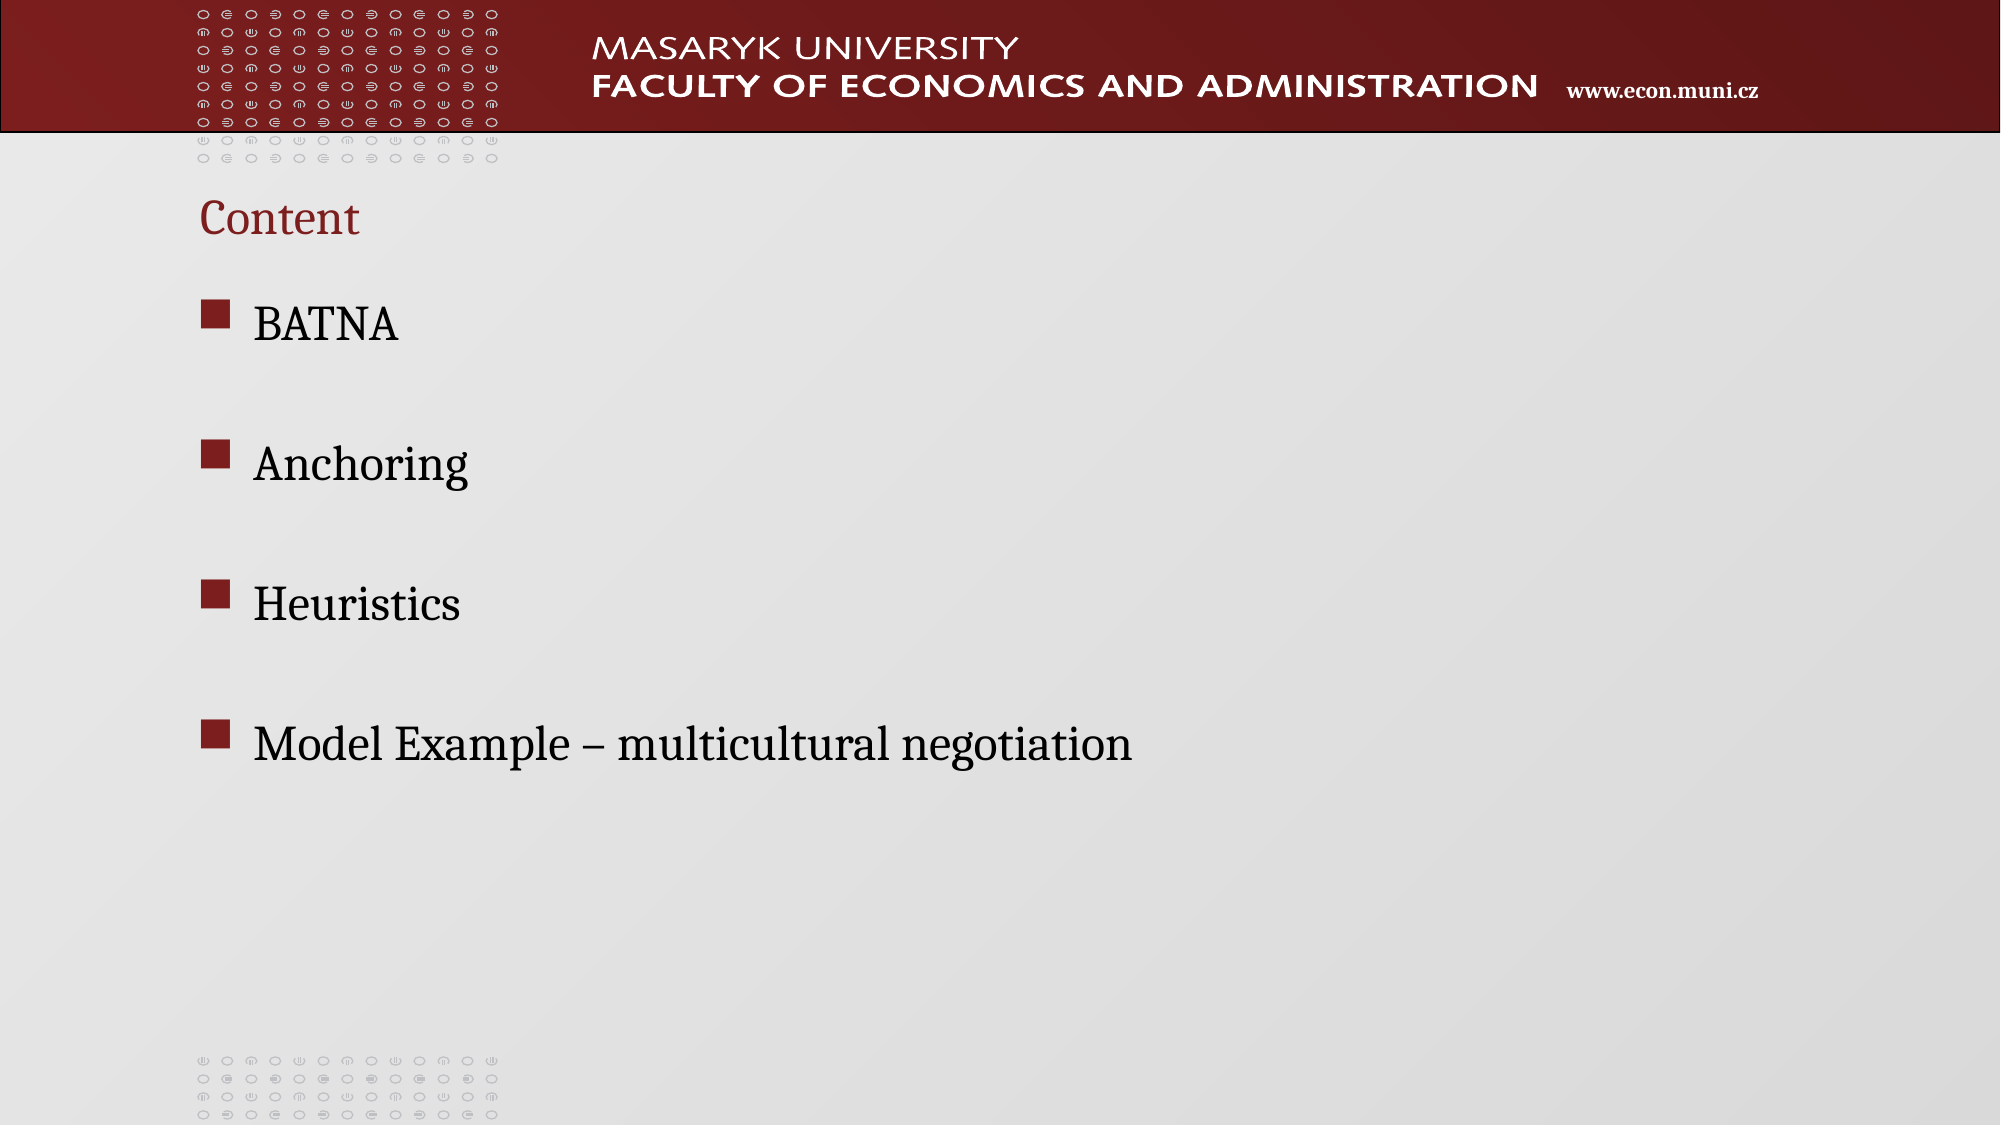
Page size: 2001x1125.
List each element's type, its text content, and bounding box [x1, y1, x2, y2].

title Content [200, 184, 1900, 268]
list BATNA Anchoring Heuristics Model Example – multicultural negotiation [196, 290, 1897, 1006]
